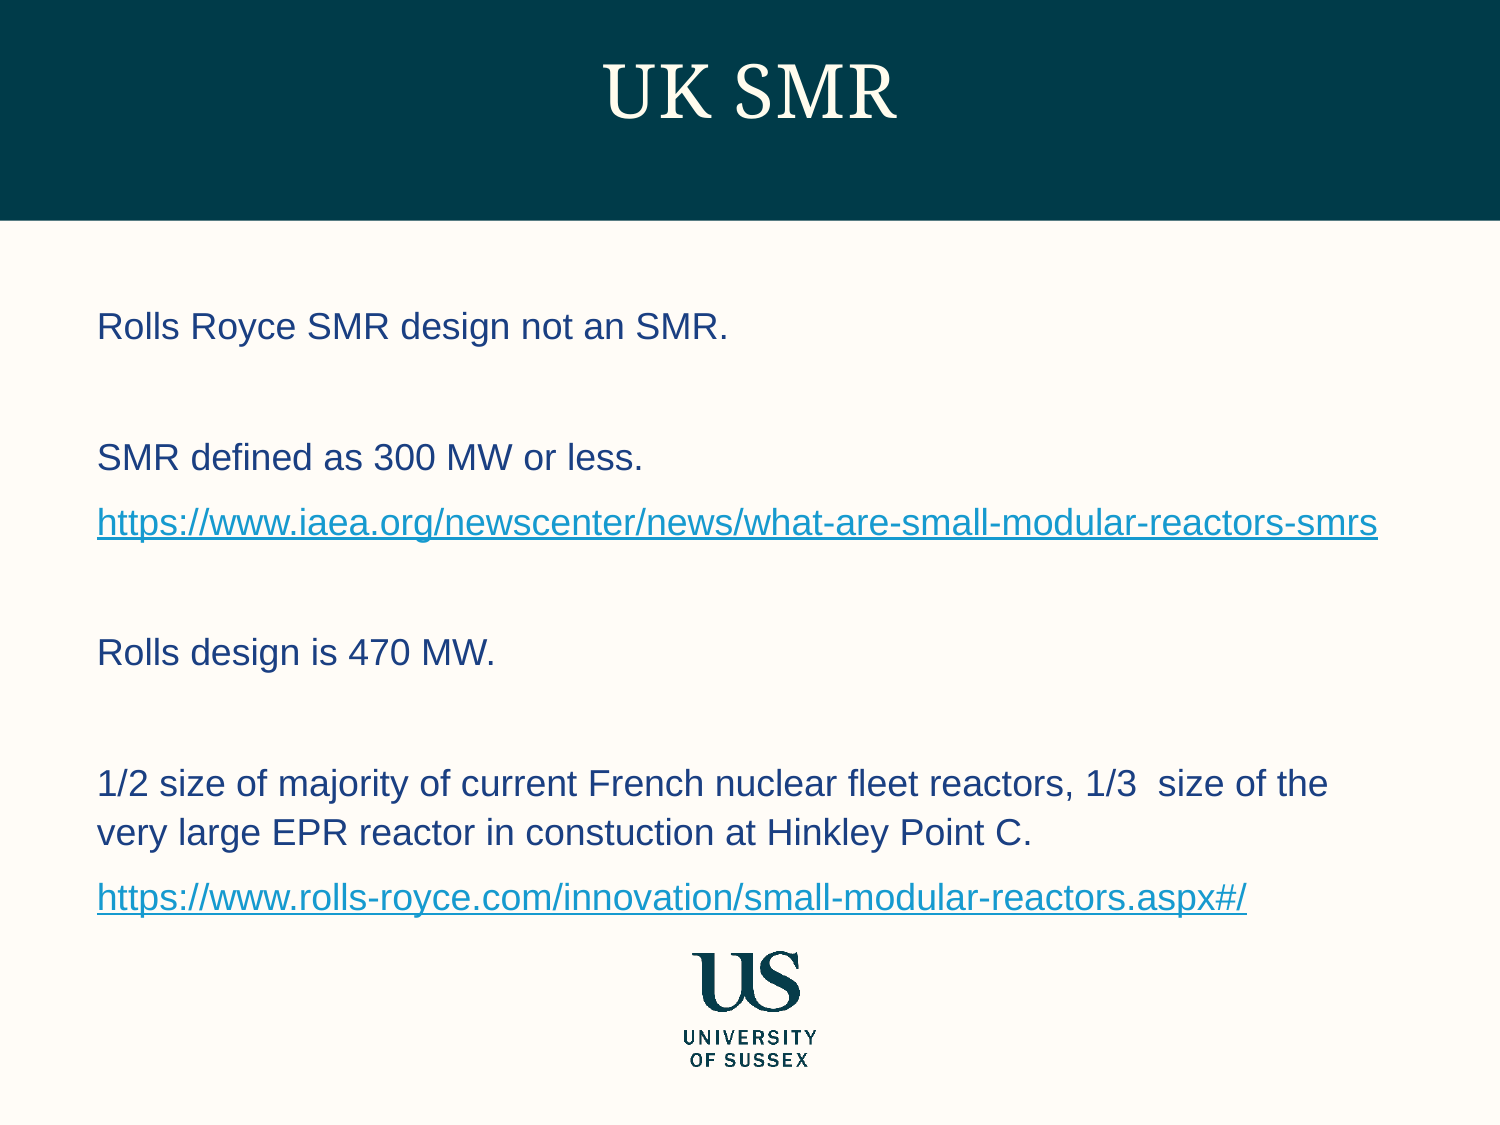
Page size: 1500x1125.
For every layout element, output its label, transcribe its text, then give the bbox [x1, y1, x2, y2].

list Rolls Royce SMR design not an SMR. SMR defined as 300 MW or less. https://www.iaea.org/newscenter/news/what-are-small-modular-reactors-smrs Rolls design is 470 MW. 1/2 size of majority of current French nuclear fleet reactors, 1/3 size of the very large EPR reactor in constuction at Hinkley Point C. https://www.rolls-royce.com/innovation/small-modular-reactors.aspx#/ [82, 290, 1418, 935]
picture [684, 951, 816, 1067]
title UK SMR [97, 46, 1403, 175]
